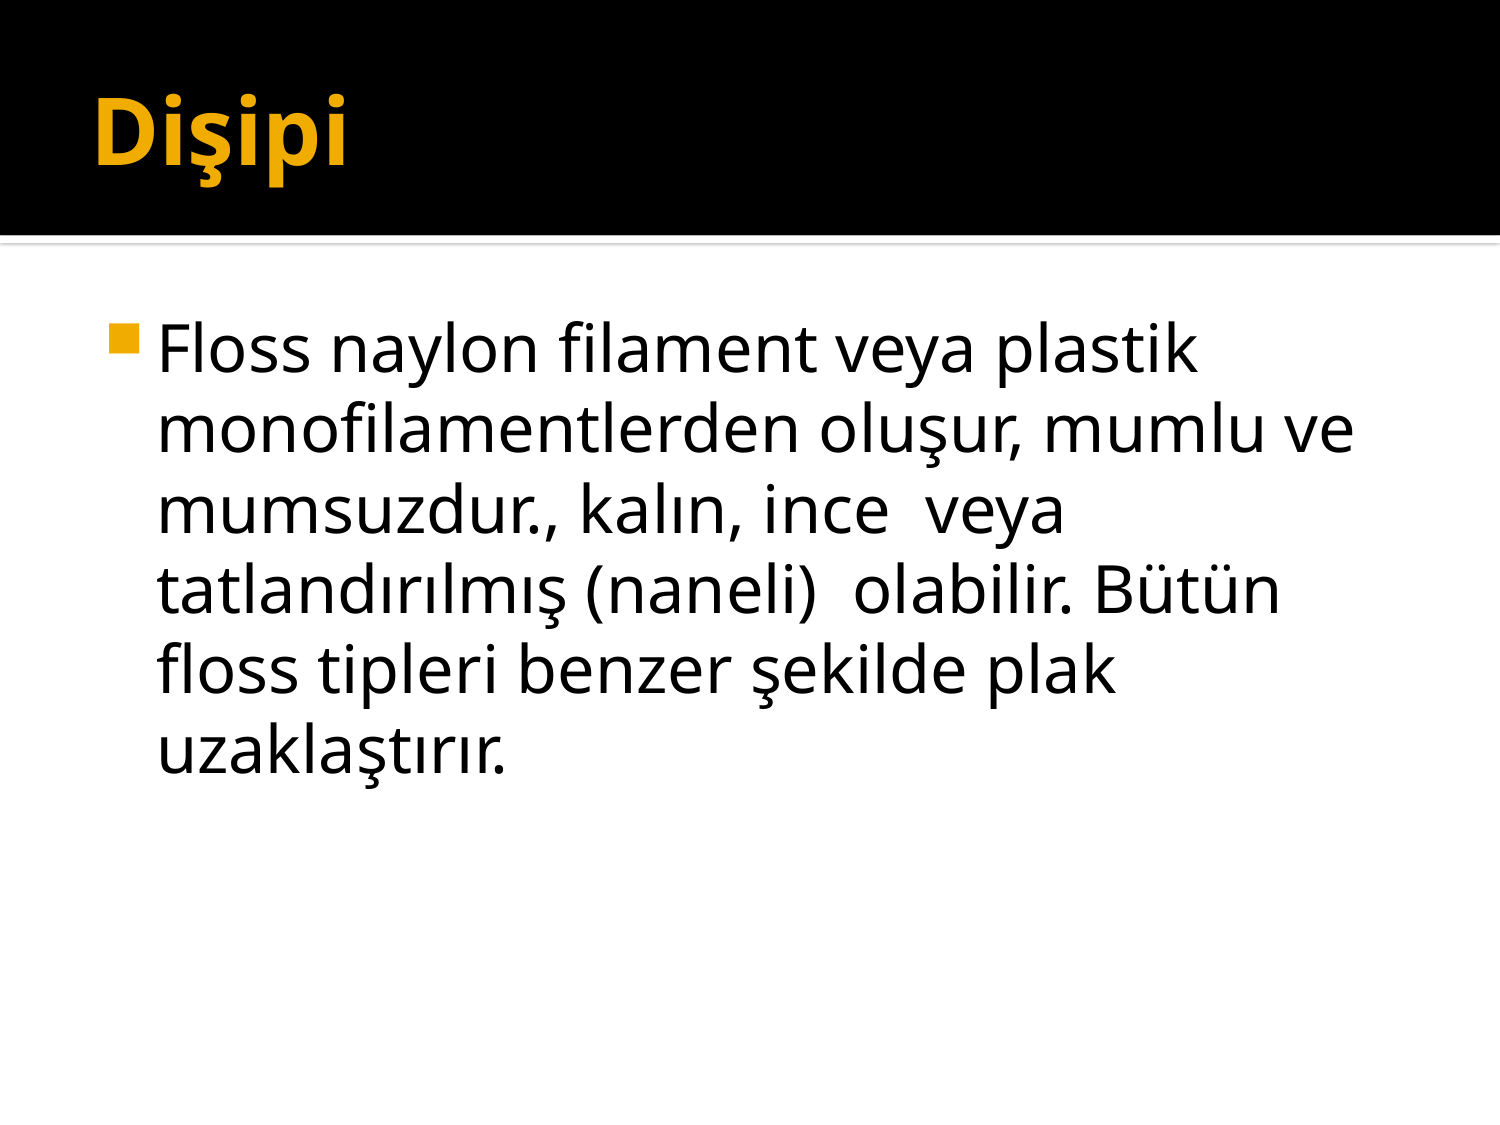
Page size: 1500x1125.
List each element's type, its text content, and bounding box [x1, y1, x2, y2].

title Dişipi [75, 25, 1425, 231]
list Floss naylon filament veya plastik monofilamentlerden oluşur, mumlu ve mumsuzdur., kalın, ince veya tatlandırılmış (naneli) olabilir. Bütün floss tipleri benzer şekilde plak uzaklaştırır. [75, 291, 1425, 1050]
